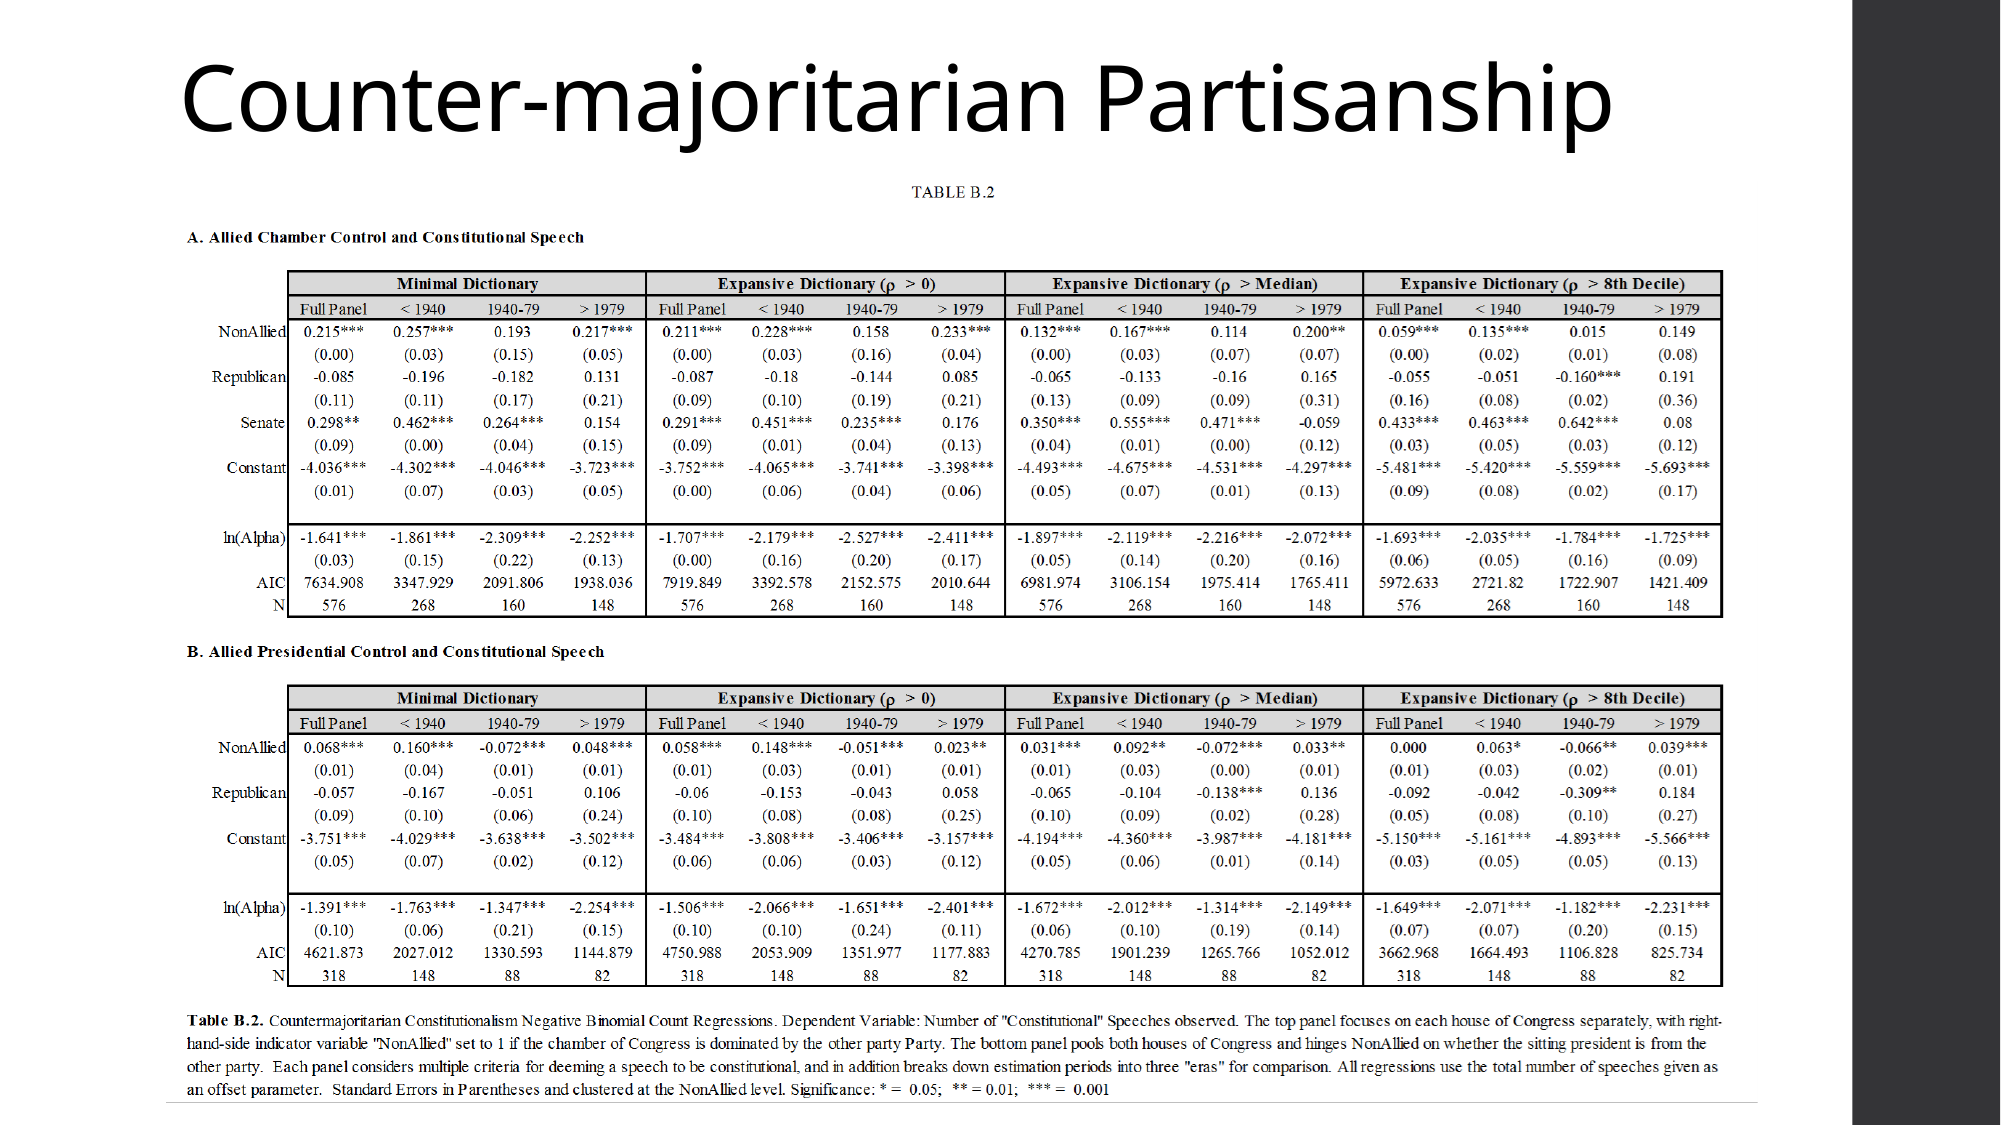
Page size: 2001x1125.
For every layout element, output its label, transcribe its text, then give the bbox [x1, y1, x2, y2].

text_box Counter-majoritarian Partisanship [164, 44, 1755, 176]
picture [164, 179, 1758, 1103]
